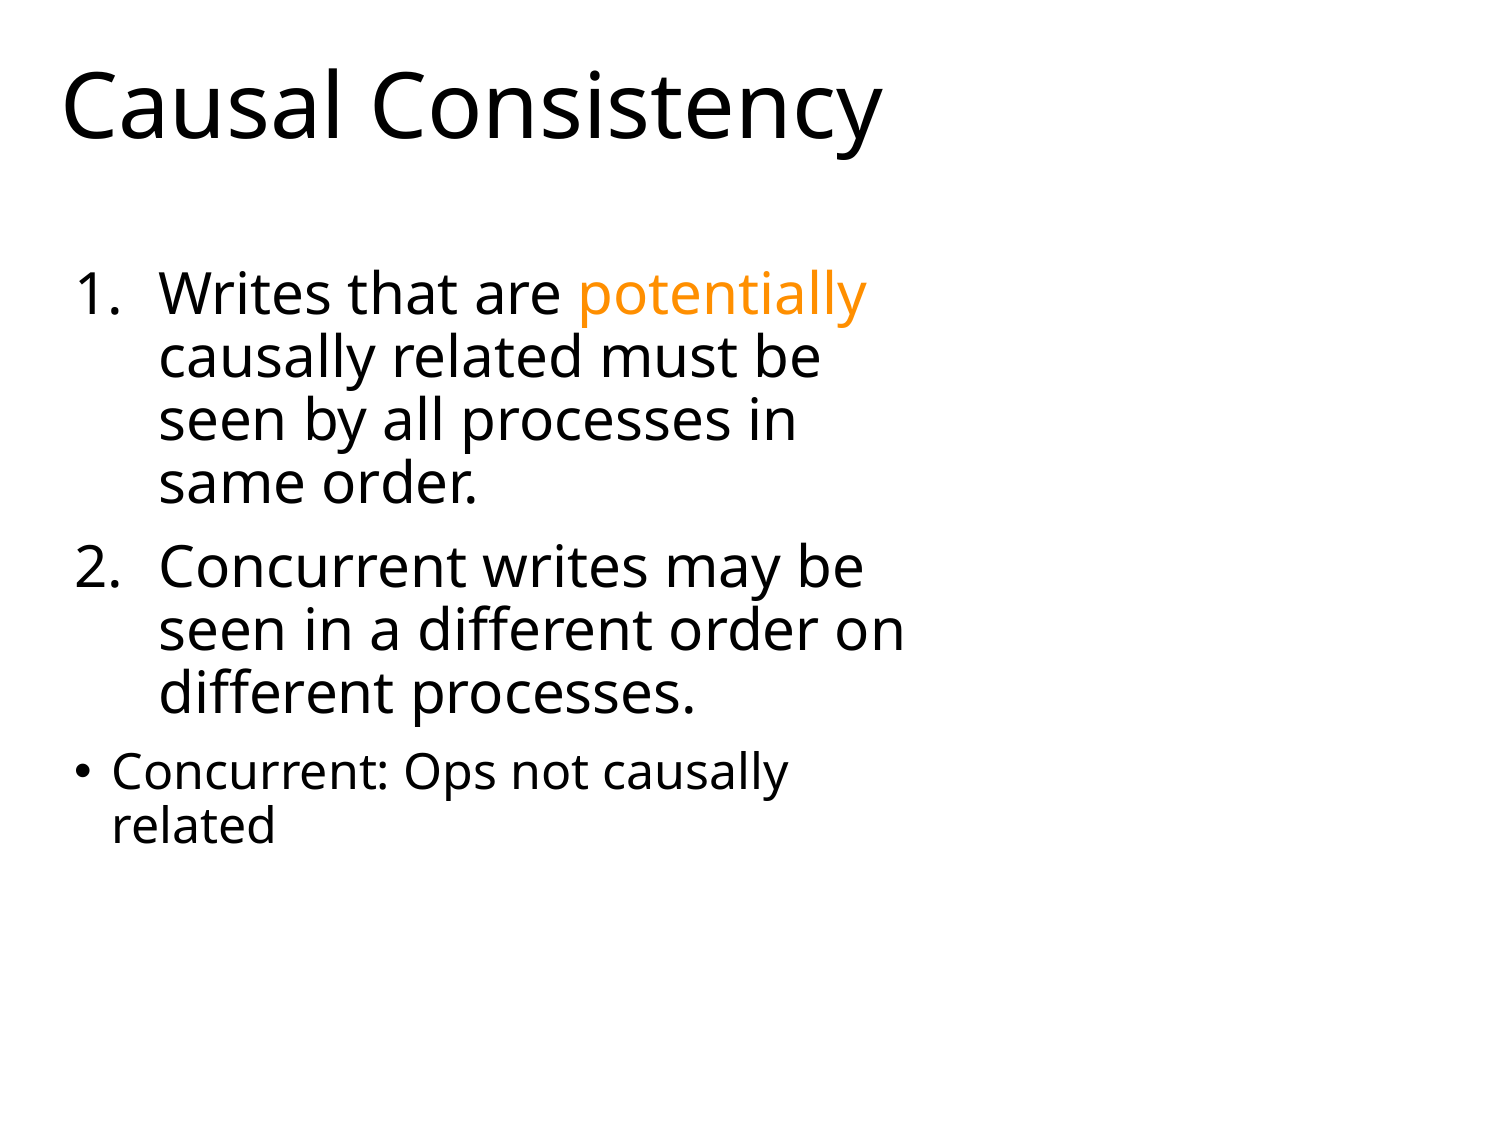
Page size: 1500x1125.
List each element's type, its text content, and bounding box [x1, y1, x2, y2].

list Writes that are potentially causally related must be seen by all processes in same order. Concurrent writes may be seen in a different order on different processes. Concurrent: Ops not causally related [59, 256, 931, 1057]
title Causal Consistency [45, 0, 1455, 218]
